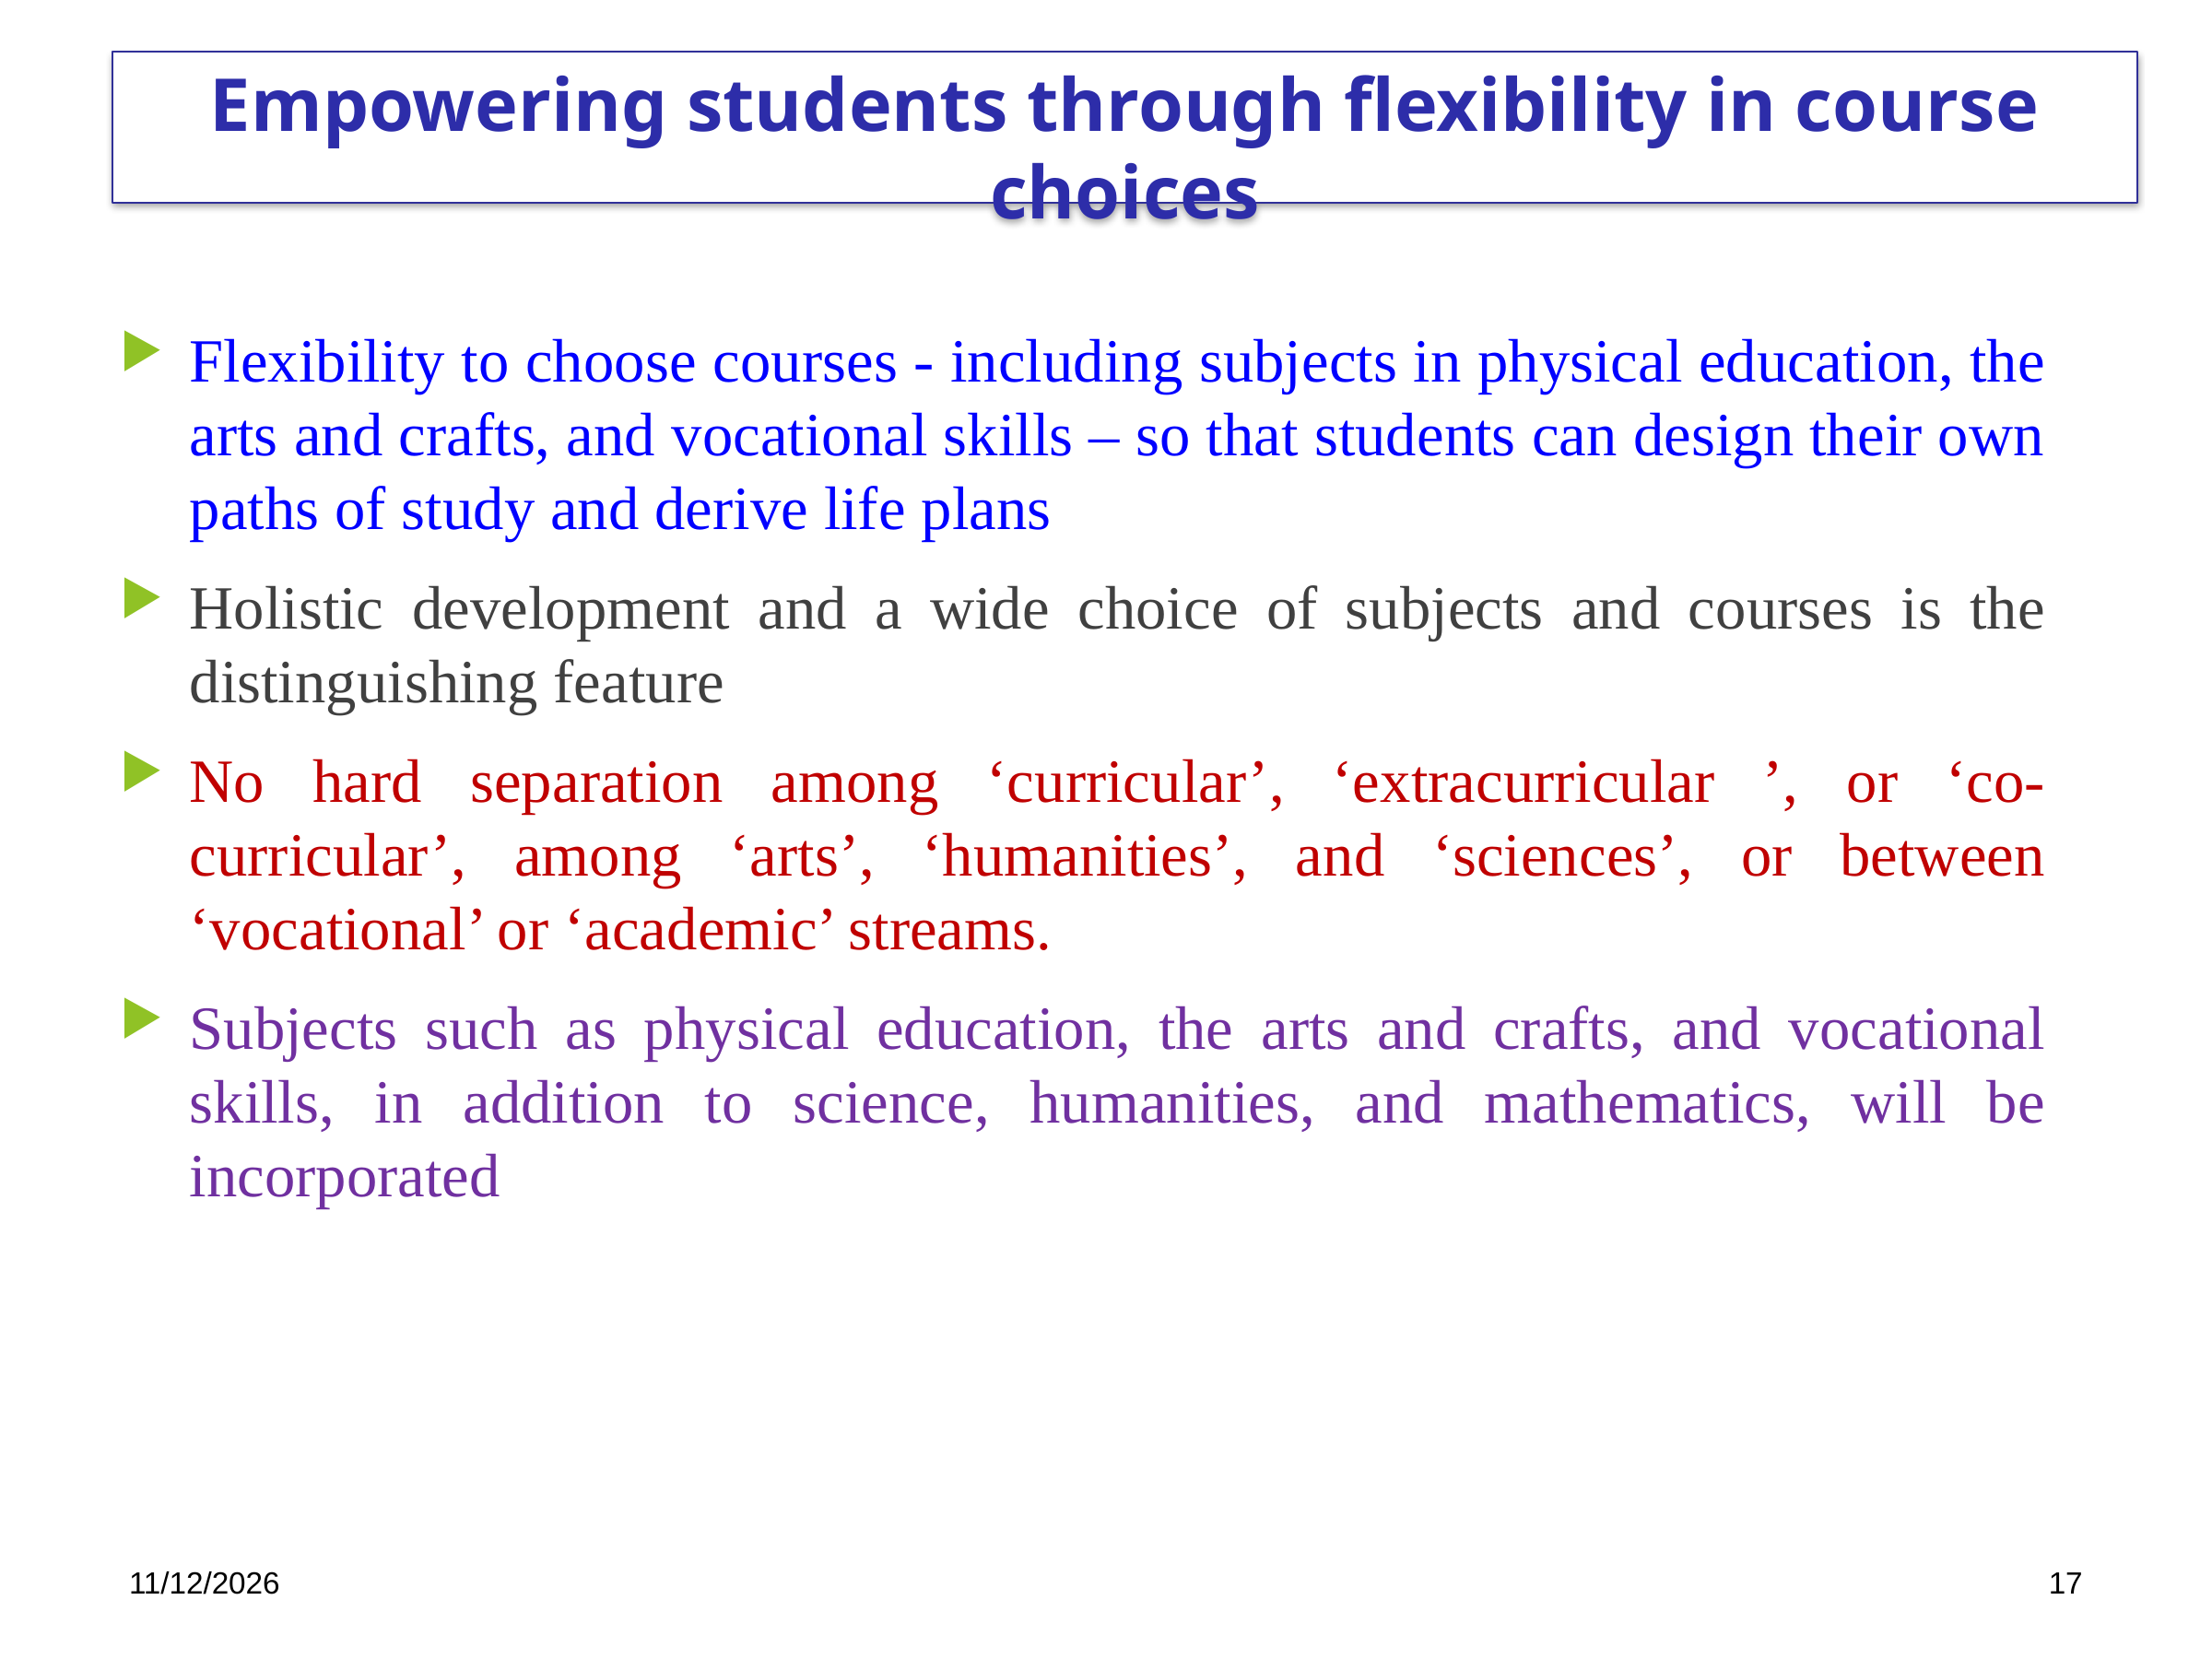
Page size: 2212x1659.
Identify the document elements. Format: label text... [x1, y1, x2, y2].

slide_number 17 [1585, 1537, 2101, 1627]
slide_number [111, 1537, 627, 1627]
text_box Flexibility to choose courses - including subjects in physical education, the arts and crafts, and vocational skills – so that students can design their own paths of study and derive life plans Holistic development and a wide choice of subjects and courses is the distinguishing feature No hard separation among ‘curricular’, ‘extracurricular ’, or ‘co-curricular’, among ‘arts’, ‘humanities’, and ‘sciences’, or between ‘vocational’ or ‘academic’ streams. Subjects such as physical education, the arts and crafts, and vocational skills, in addition to science, humanities, and mathematics, will be incorporated [101, 311, 2067, 1305]
text_box Empowering students through flexibility in course choices [112, 52, 2138, 204]
